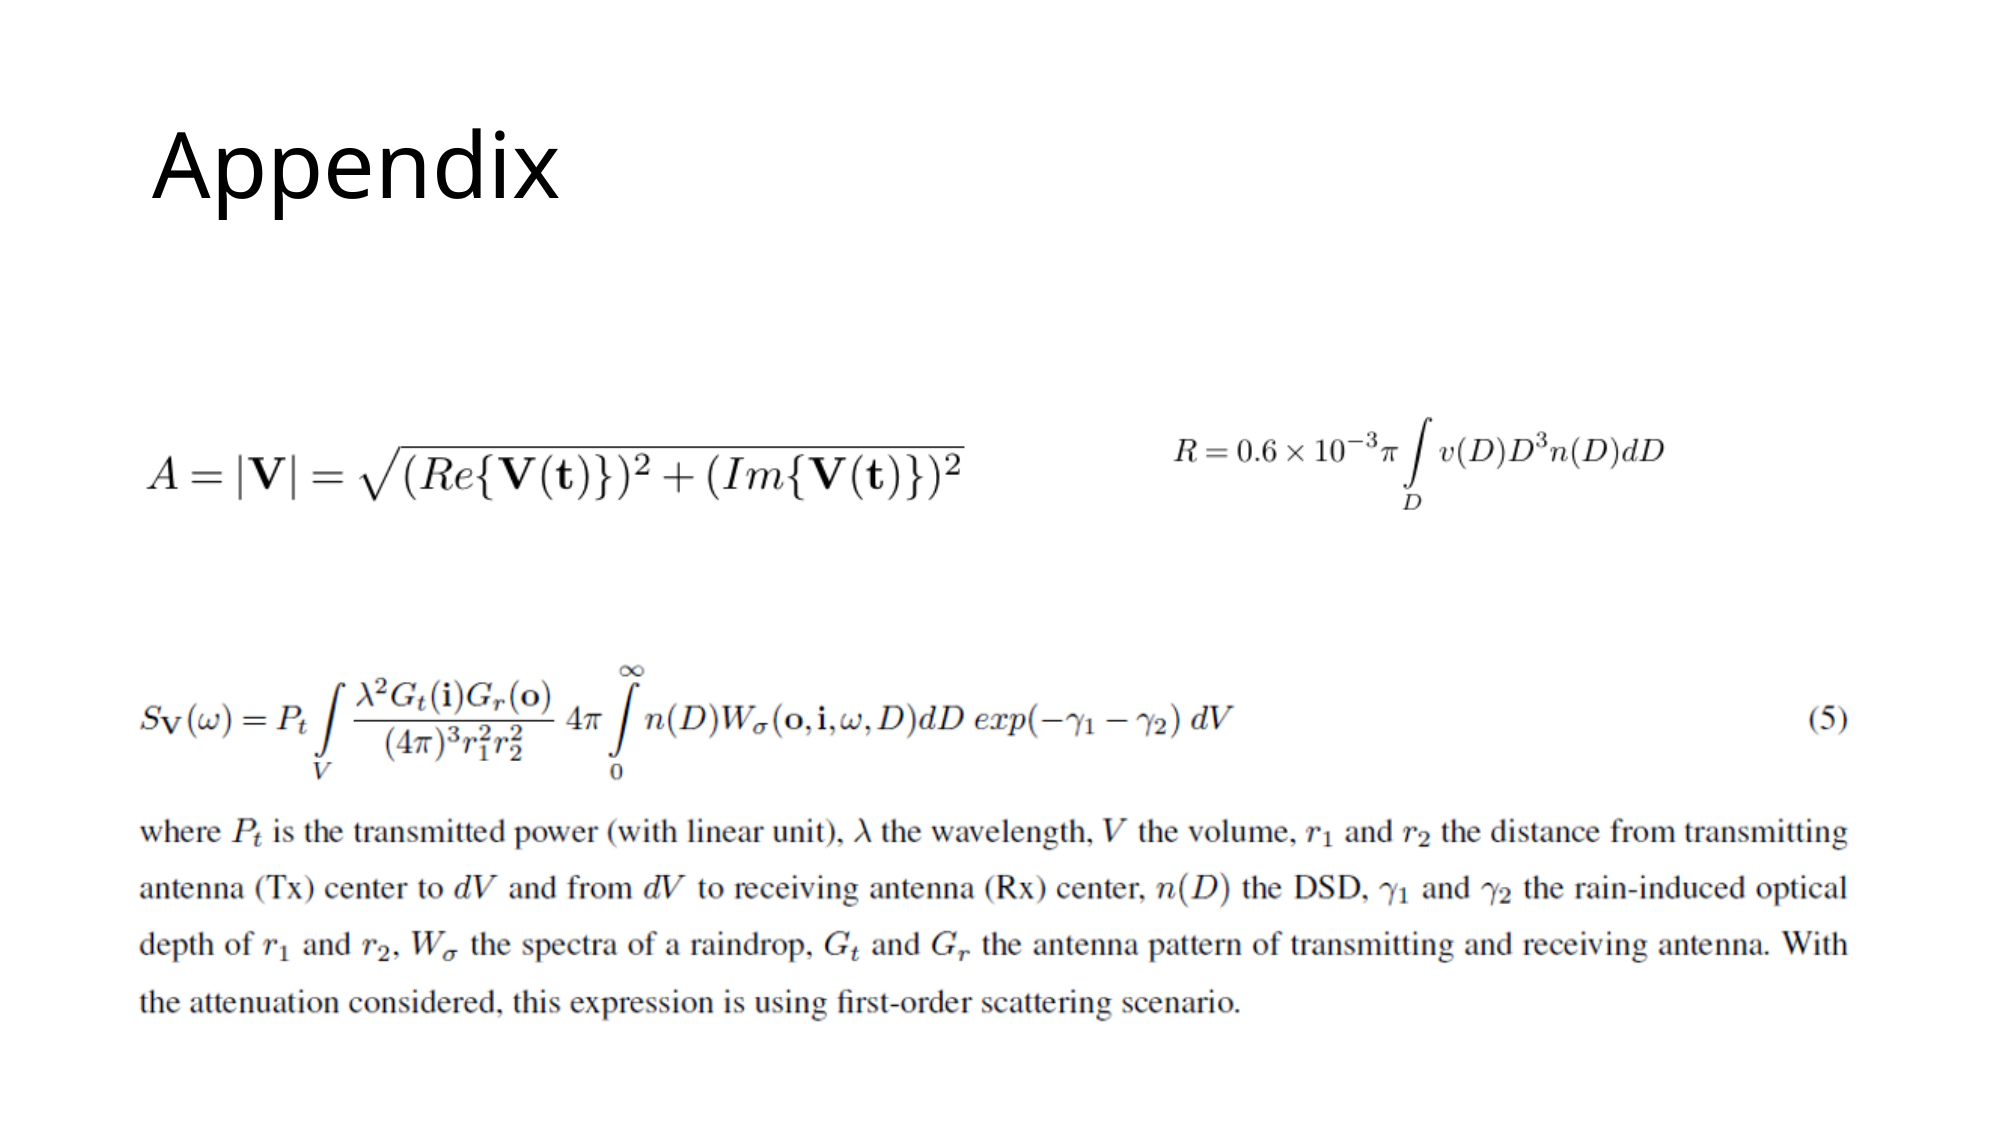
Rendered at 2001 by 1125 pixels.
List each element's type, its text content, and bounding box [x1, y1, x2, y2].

picture [136, 647, 1856, 1027]
title Appendix [137, 59, 1863, 278]
picture [84, 390, 1094, 564]
picture [1168, 396, 1688, 521]
